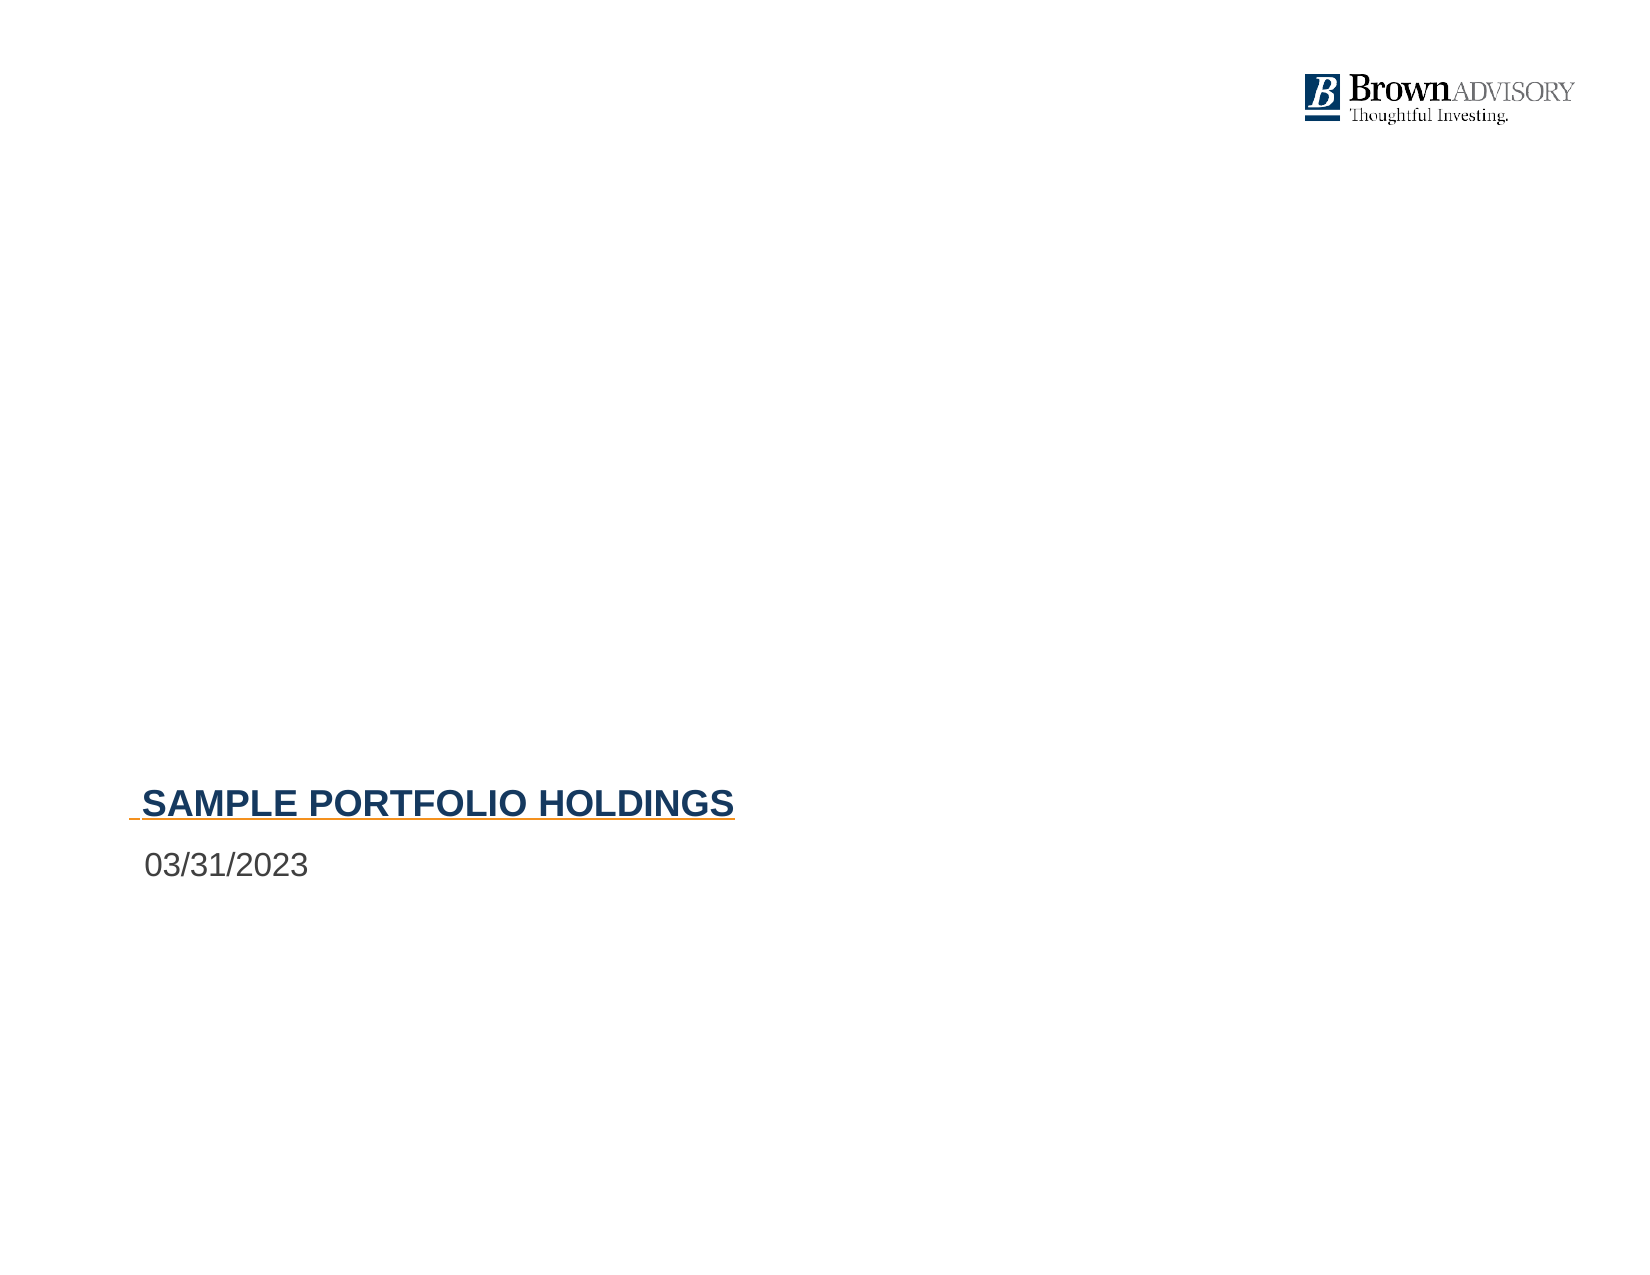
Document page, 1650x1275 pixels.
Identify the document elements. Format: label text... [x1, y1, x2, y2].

text_box SAMPLE PORTFOLIO HOLDINGS 03/31/2023 [127, 755, 1017, 883]
picture [1305, 74, 1575, 125]
